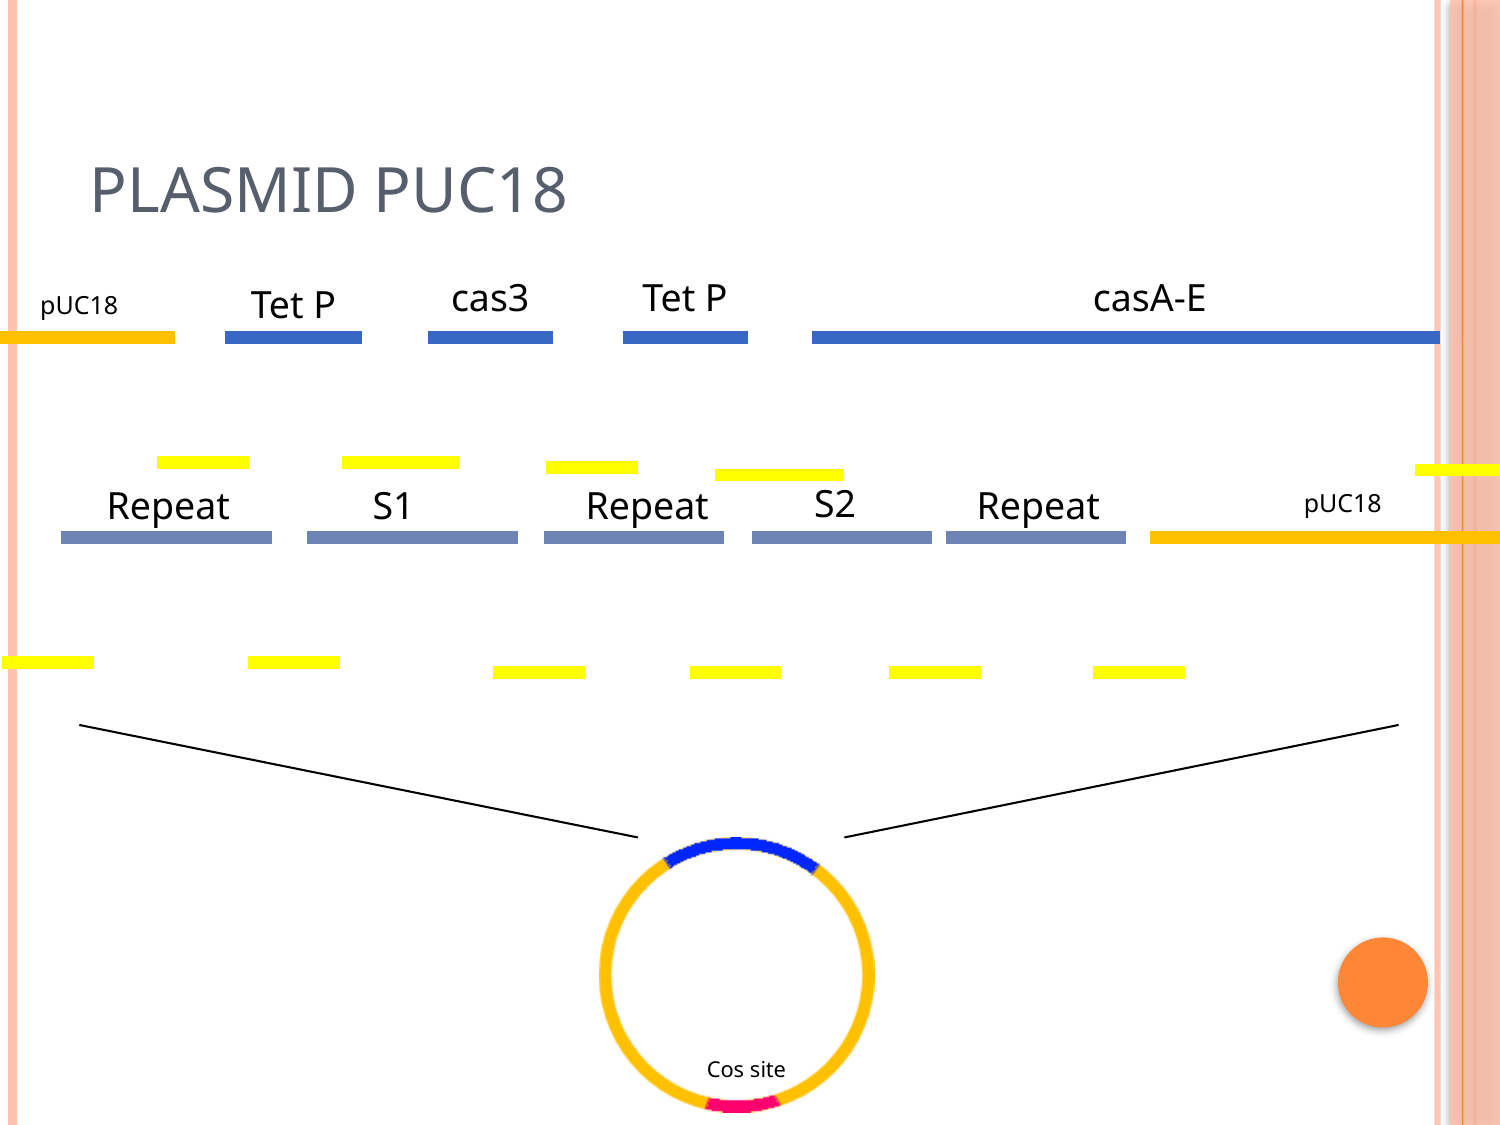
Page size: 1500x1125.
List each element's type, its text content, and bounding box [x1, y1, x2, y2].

text_box Repeat [570, 474, 724, 535]
title Plasmid pUC18 [75, 45, 1300, 233]
text_box Repeat [961, 474, 1115, 534]
text_box pUC18 [25, 281, 134, 327]
text_box pUC18 [1289, 480, 1397, 525]
picture [599, 836, 876, 1114]
text_box Repeat [91, 474, 245, 534]
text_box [78, 724, 639, 838]
text_box Tet P [235, 274, 352, 334]
text_box Tet P [627, 266, 743, 327]
text_box S2 [799, 472, 872, 533]
text_box casA-E [1078, 266, 1222, 327]
text_box cas3 [436, 266, 545, 327]
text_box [843, 724, 1400, 838]
text_box S1 [357, 474, 430, 534]
